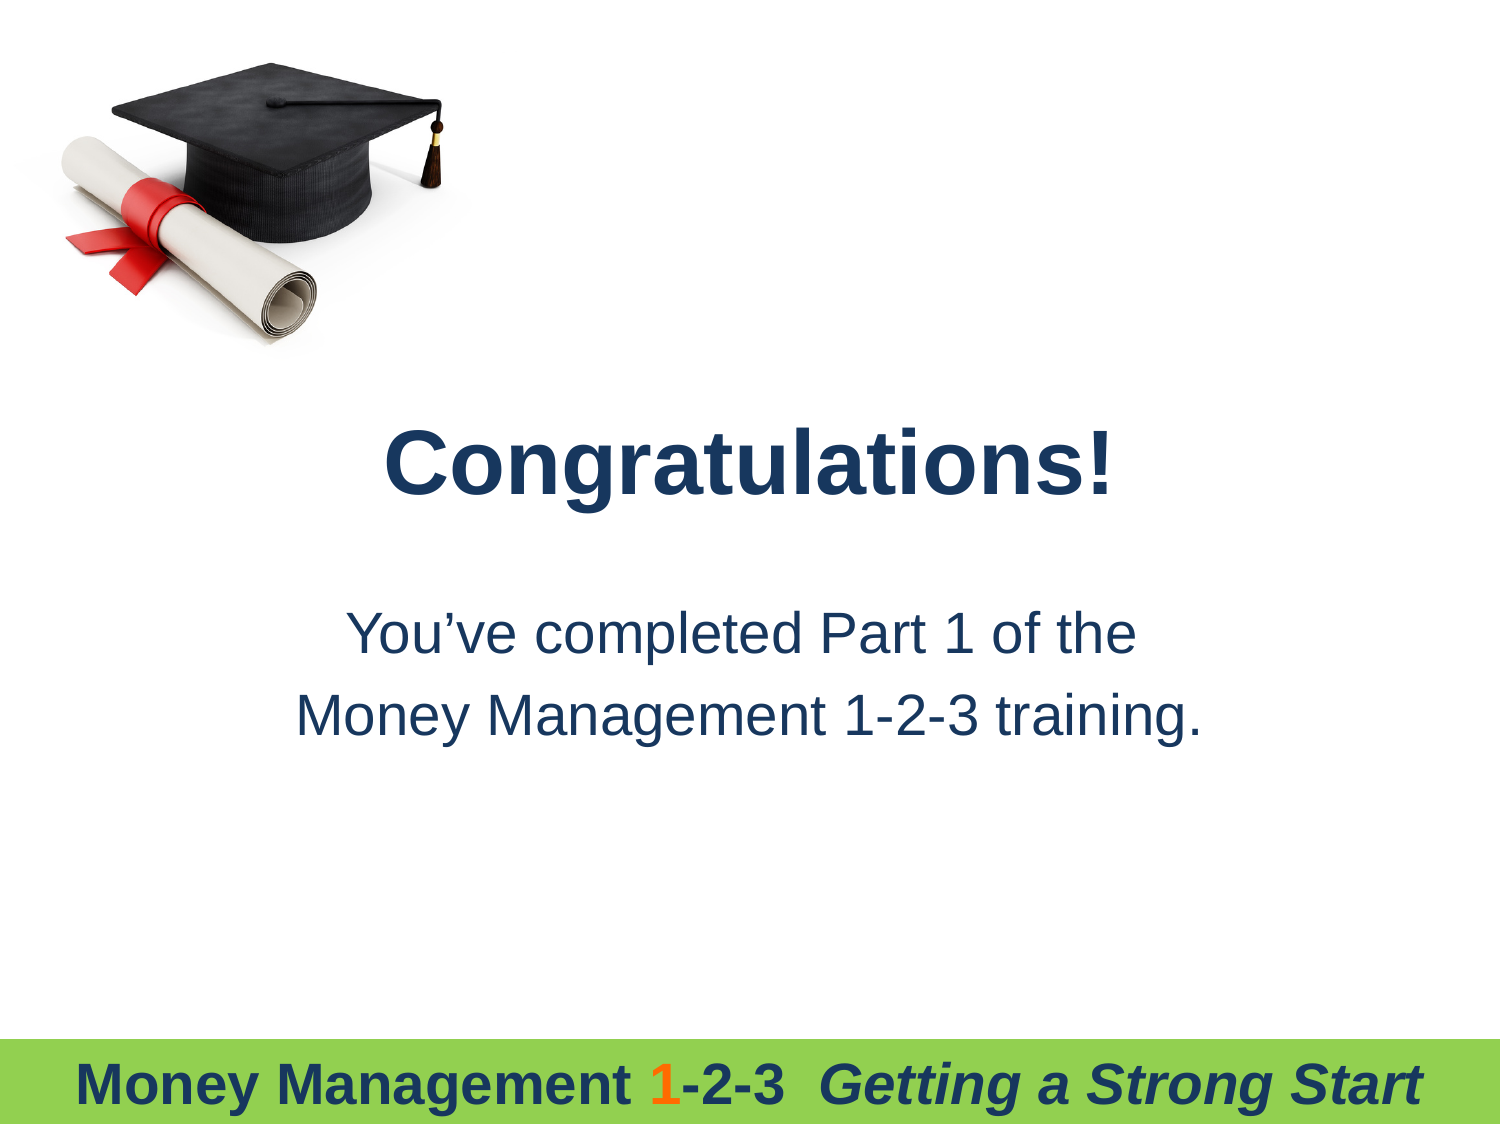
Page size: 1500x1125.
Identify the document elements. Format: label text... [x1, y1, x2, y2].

picture [0, 0, 517, 388]
title Congratulations! [0, 337, 1500, 579]
text_box Money Management 1-2-3 Getting a Strong Start [0, 1039, 1500, 1124]
subtitle You’ve completed Part 1 of the Money Management 1-2-3 training. [0, 587, 1500, 763]
